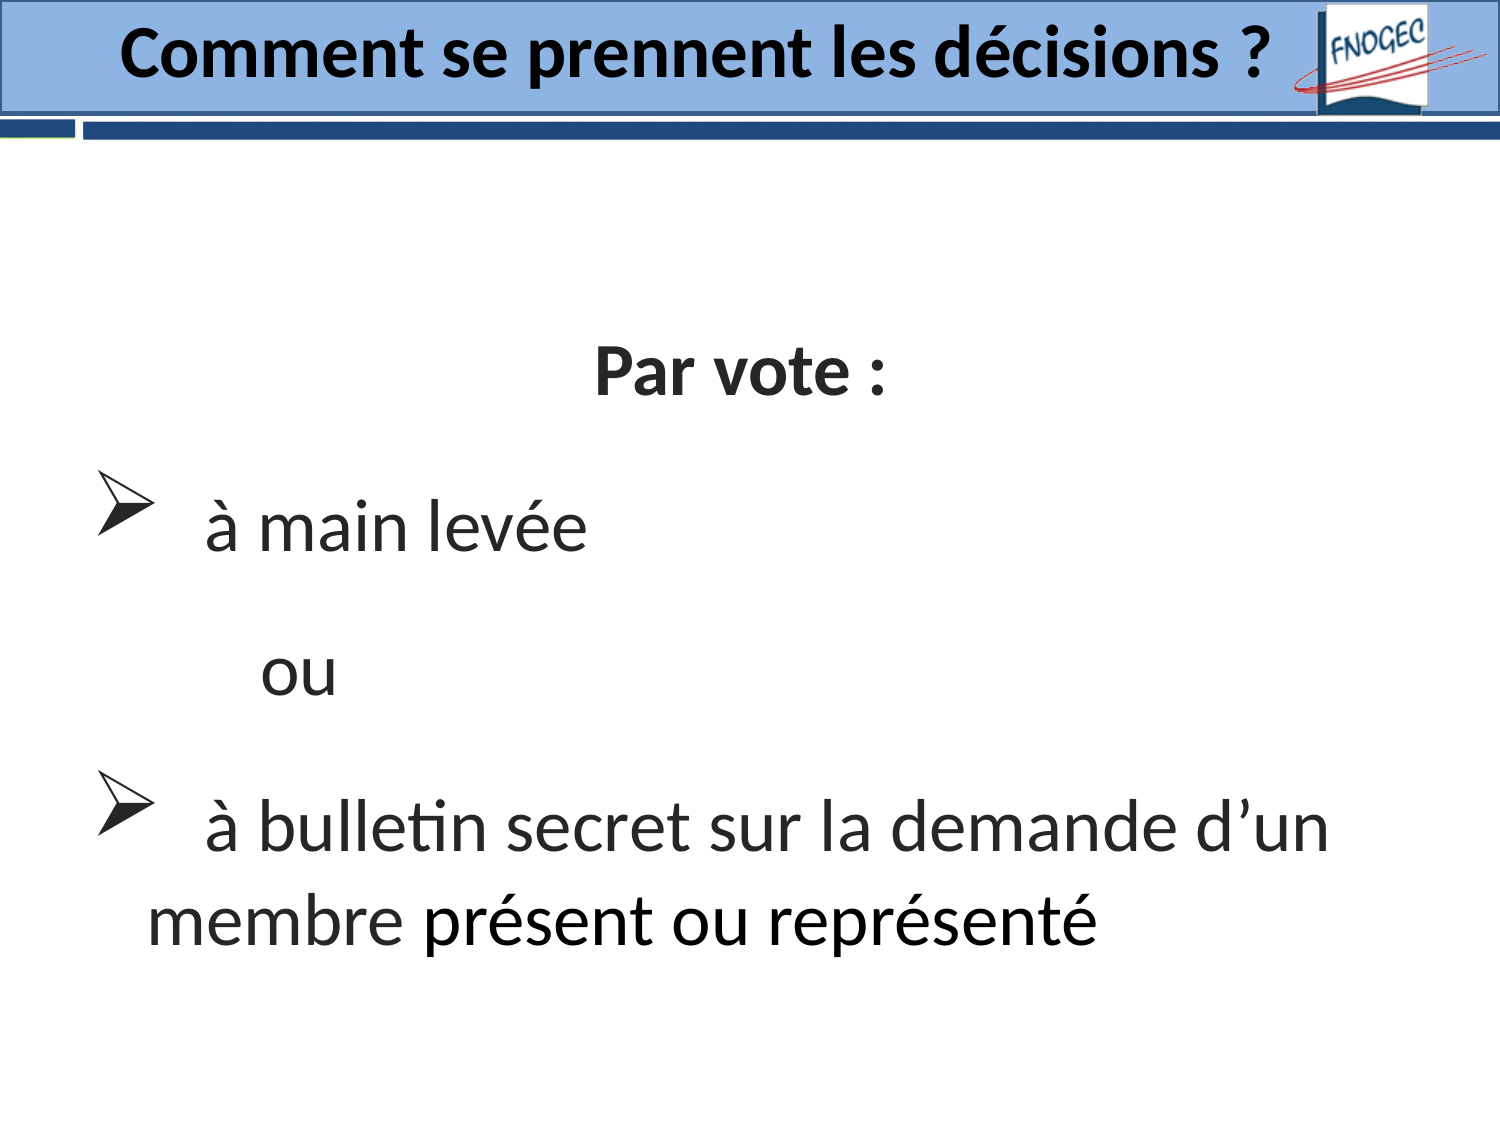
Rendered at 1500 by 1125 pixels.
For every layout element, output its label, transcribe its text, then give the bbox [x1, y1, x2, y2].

picture [0, 0, 1500, 1125]
title Comment se prennent les décisions ? [76, 19, 1317, 114]
list Par vote : à main levée ou à bulletin secret sur la demande d’un membre présent ou représenté [75, 262, 1425, 1005]
